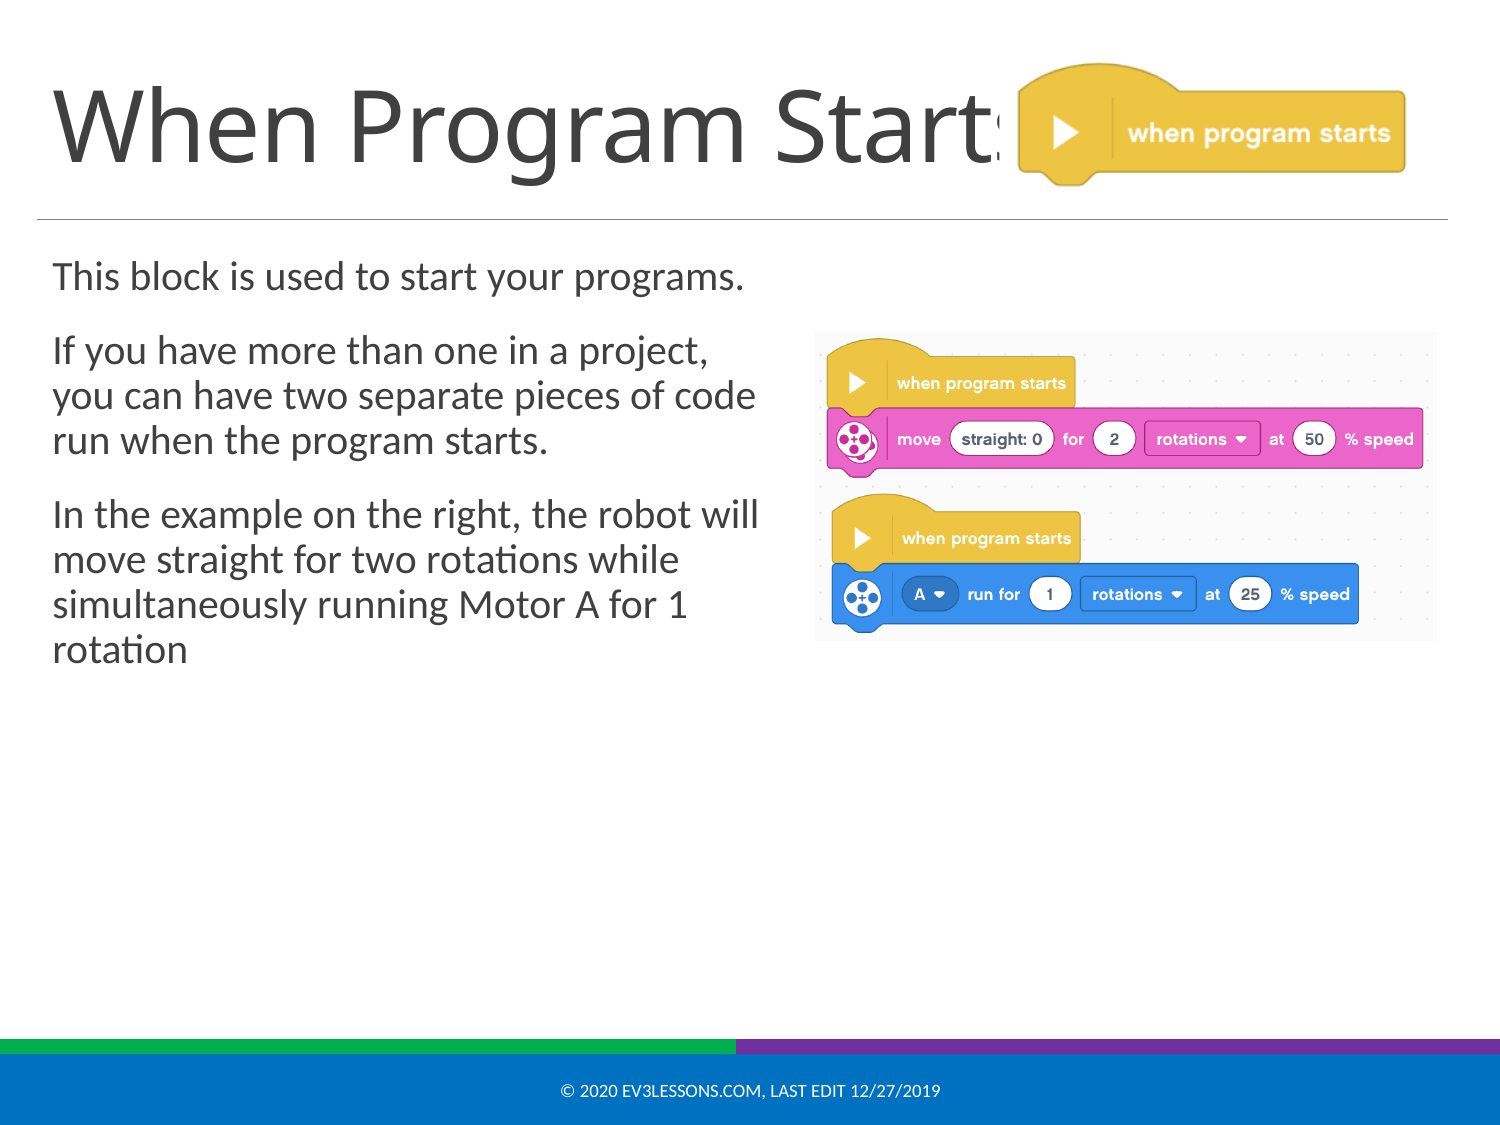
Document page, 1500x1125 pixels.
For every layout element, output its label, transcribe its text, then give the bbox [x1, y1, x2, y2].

title When Program Starts [37, 47, 995, 191]
picture [998, 32, 1438, 206]
list This block is used to start your programs. If you have more than one in a project, you can have two separate pieces of code run when the program starts. In the example on the right, the robot will move straight for two rotations while simultaneously running Motor A for 1 rotation [37, 246, 780, 1011]
picture [813, 331, 1438, 642]
footer © 2020 EV3Lessons.com, Last edit 12/27/2019 [453, 1059, 1047, 1120]
